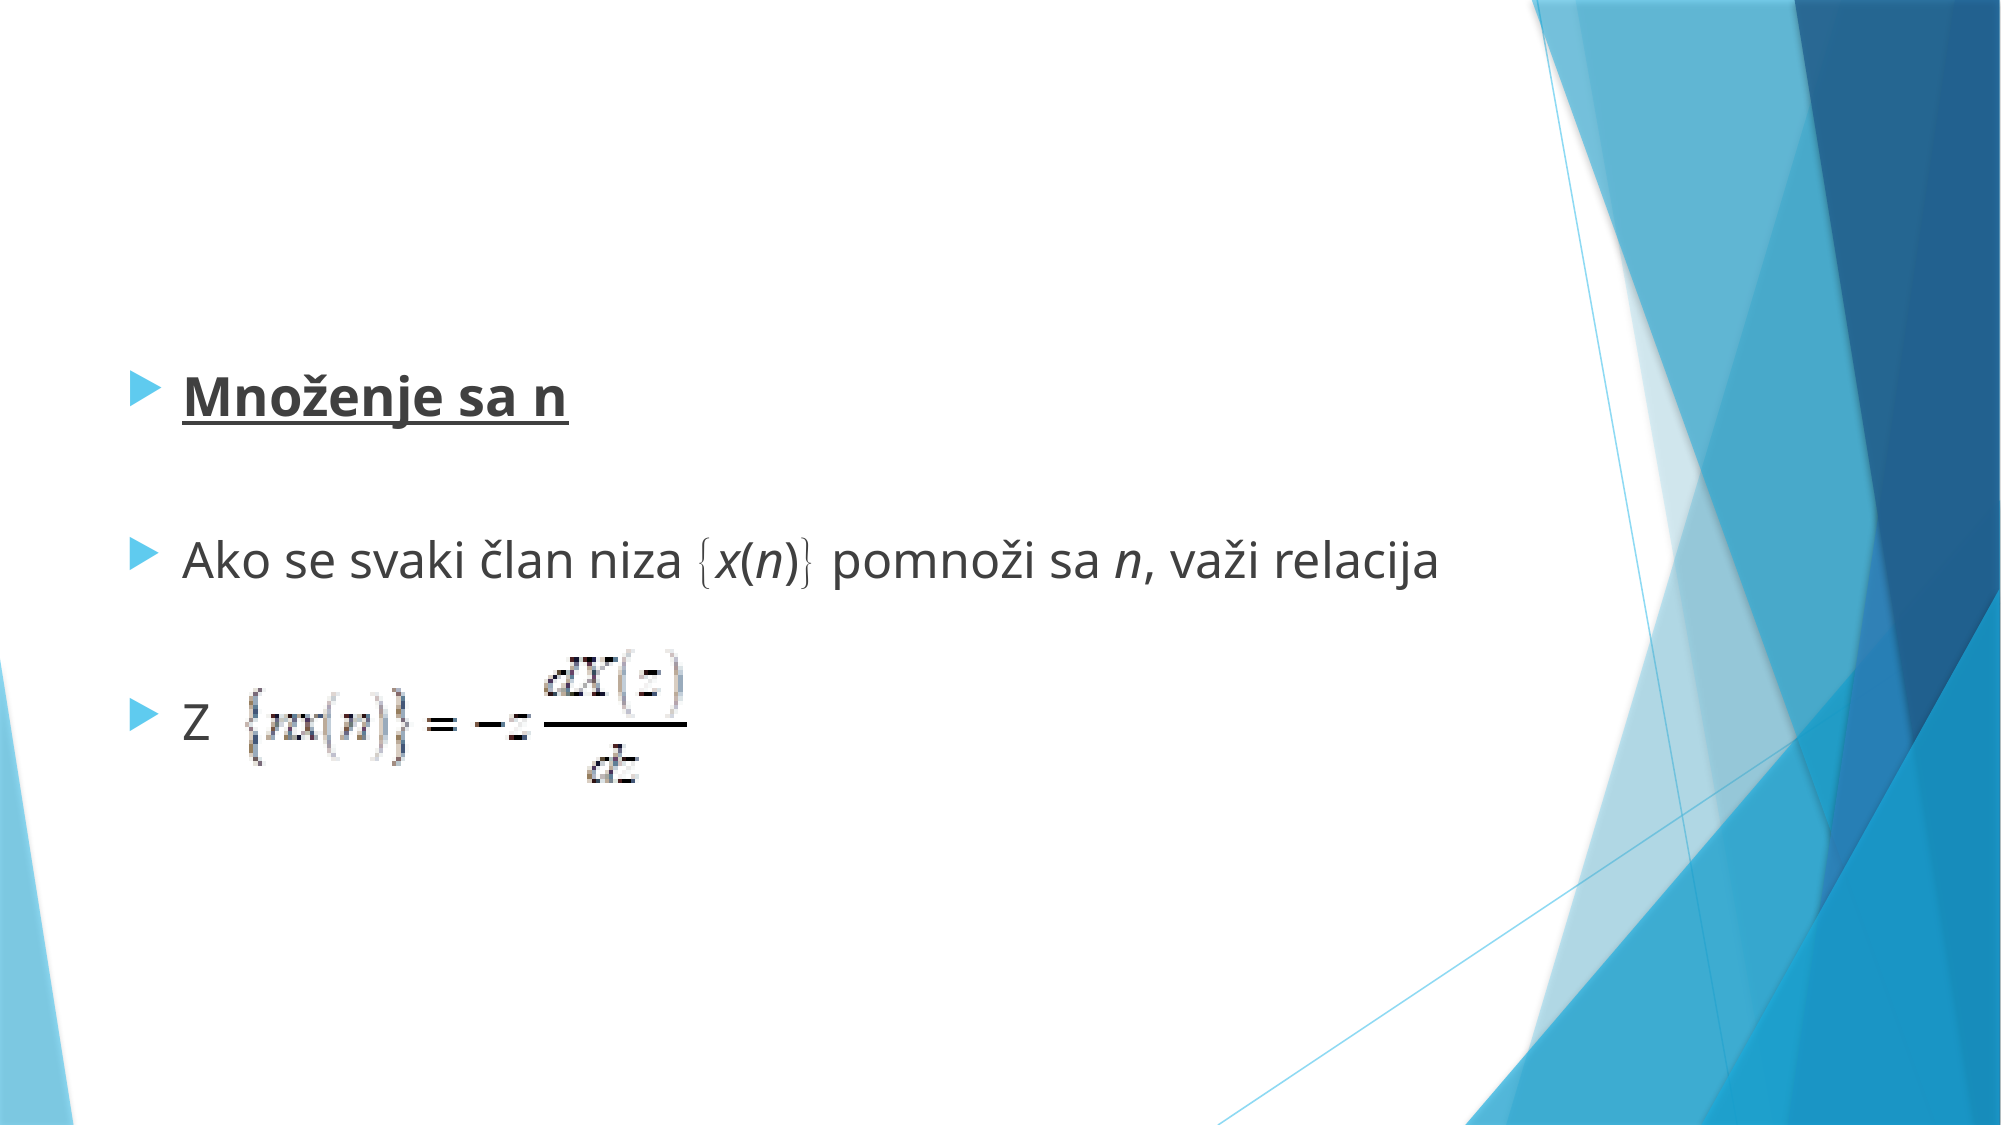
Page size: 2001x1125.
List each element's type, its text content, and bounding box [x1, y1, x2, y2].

picture [232, 635, 706, 802]
list Množenje sa n Ako se svaki član niza x(n) pomnoži sa n, važi relacija Z [111, 354, 1522, 992]
